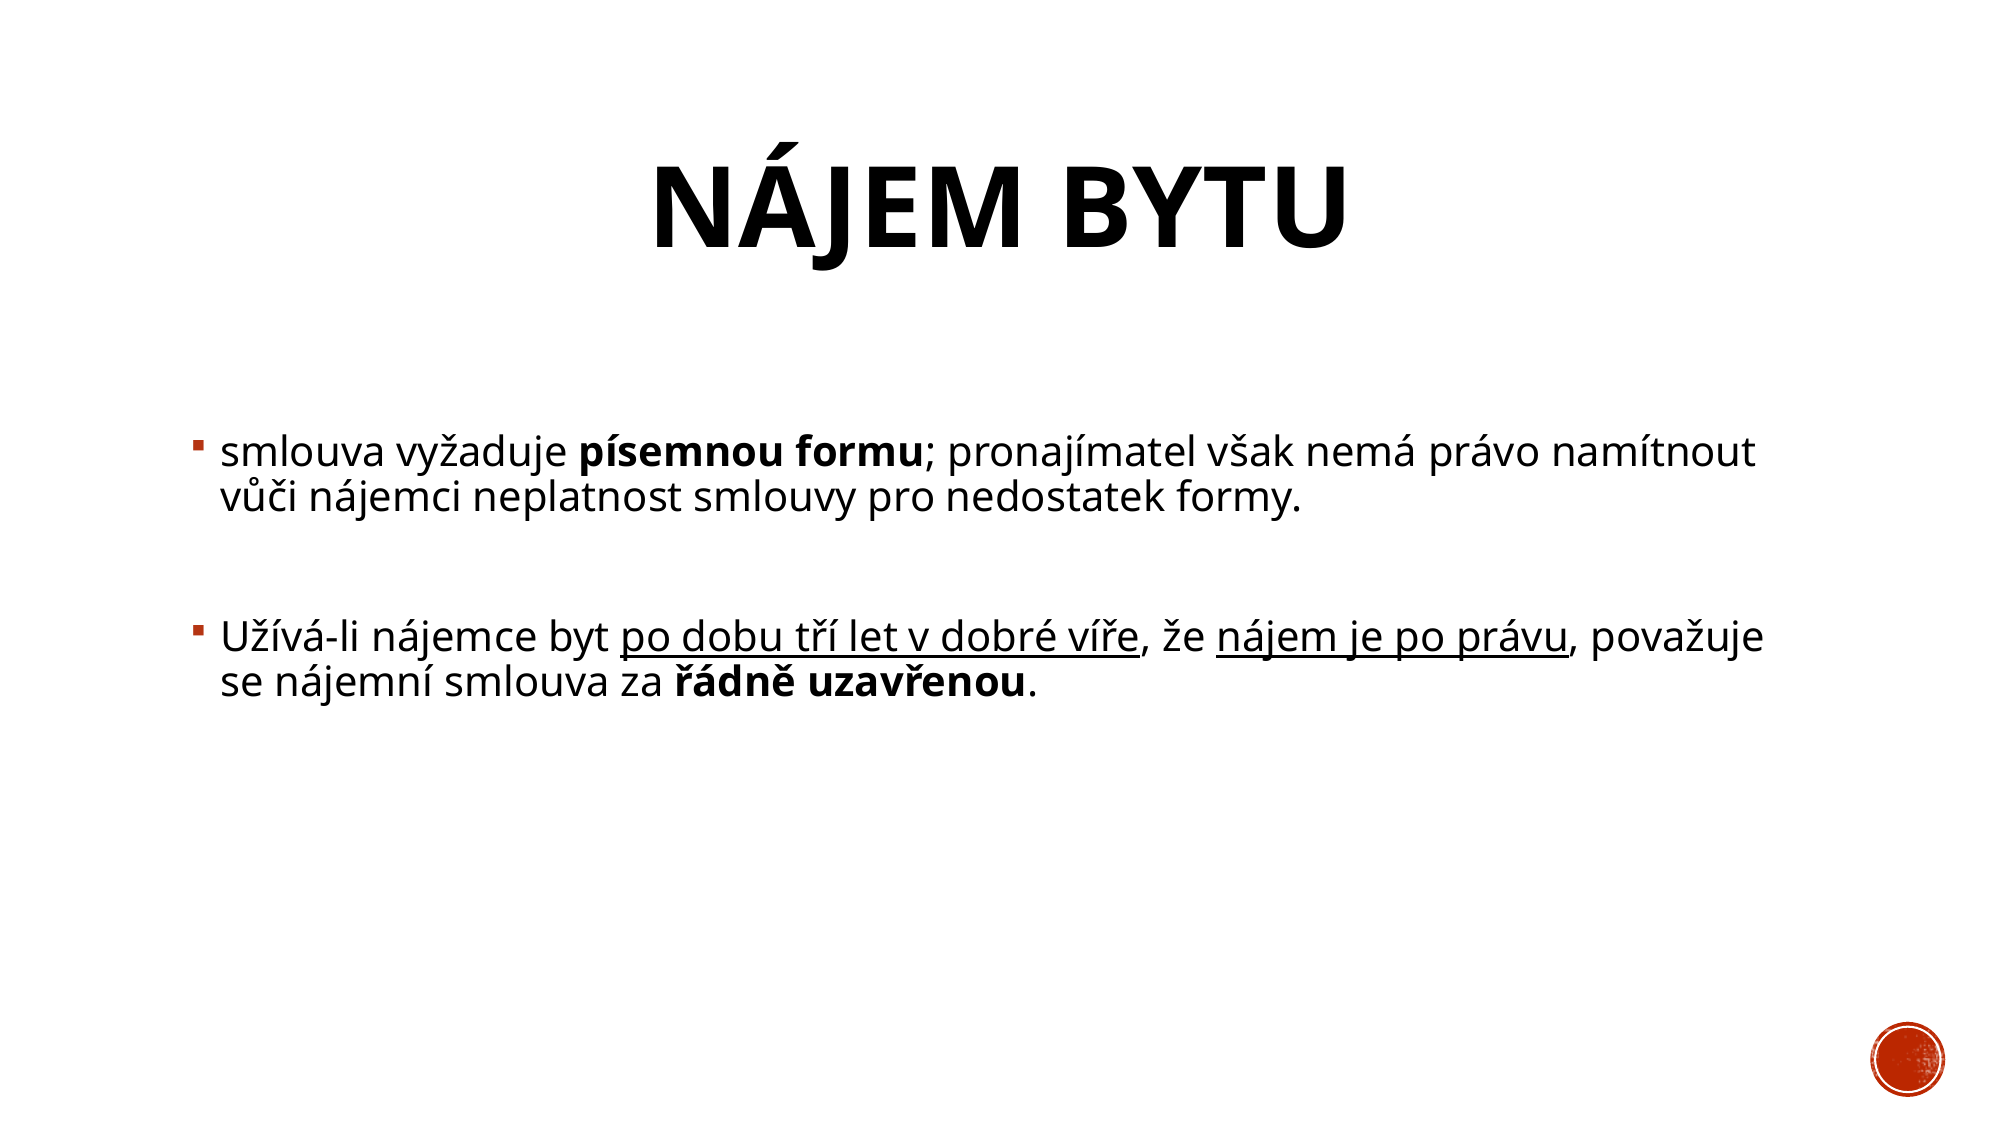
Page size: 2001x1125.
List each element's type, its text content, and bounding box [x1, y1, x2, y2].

title Nájem bytu [175, 79, 1826, 344]
list smlouva vyžaduje písemnou formu; pronajímatel však nemá právo namítnout vůči nájemci neplatnost smlouvy pro nedostatek formy. Užívá-li nájemce byt po dobu tří let v dobré víře, že nájem je po právu, považuje se nájemní smlouva za řádně uzavřenou. [175, 348, 1826, 1013]
